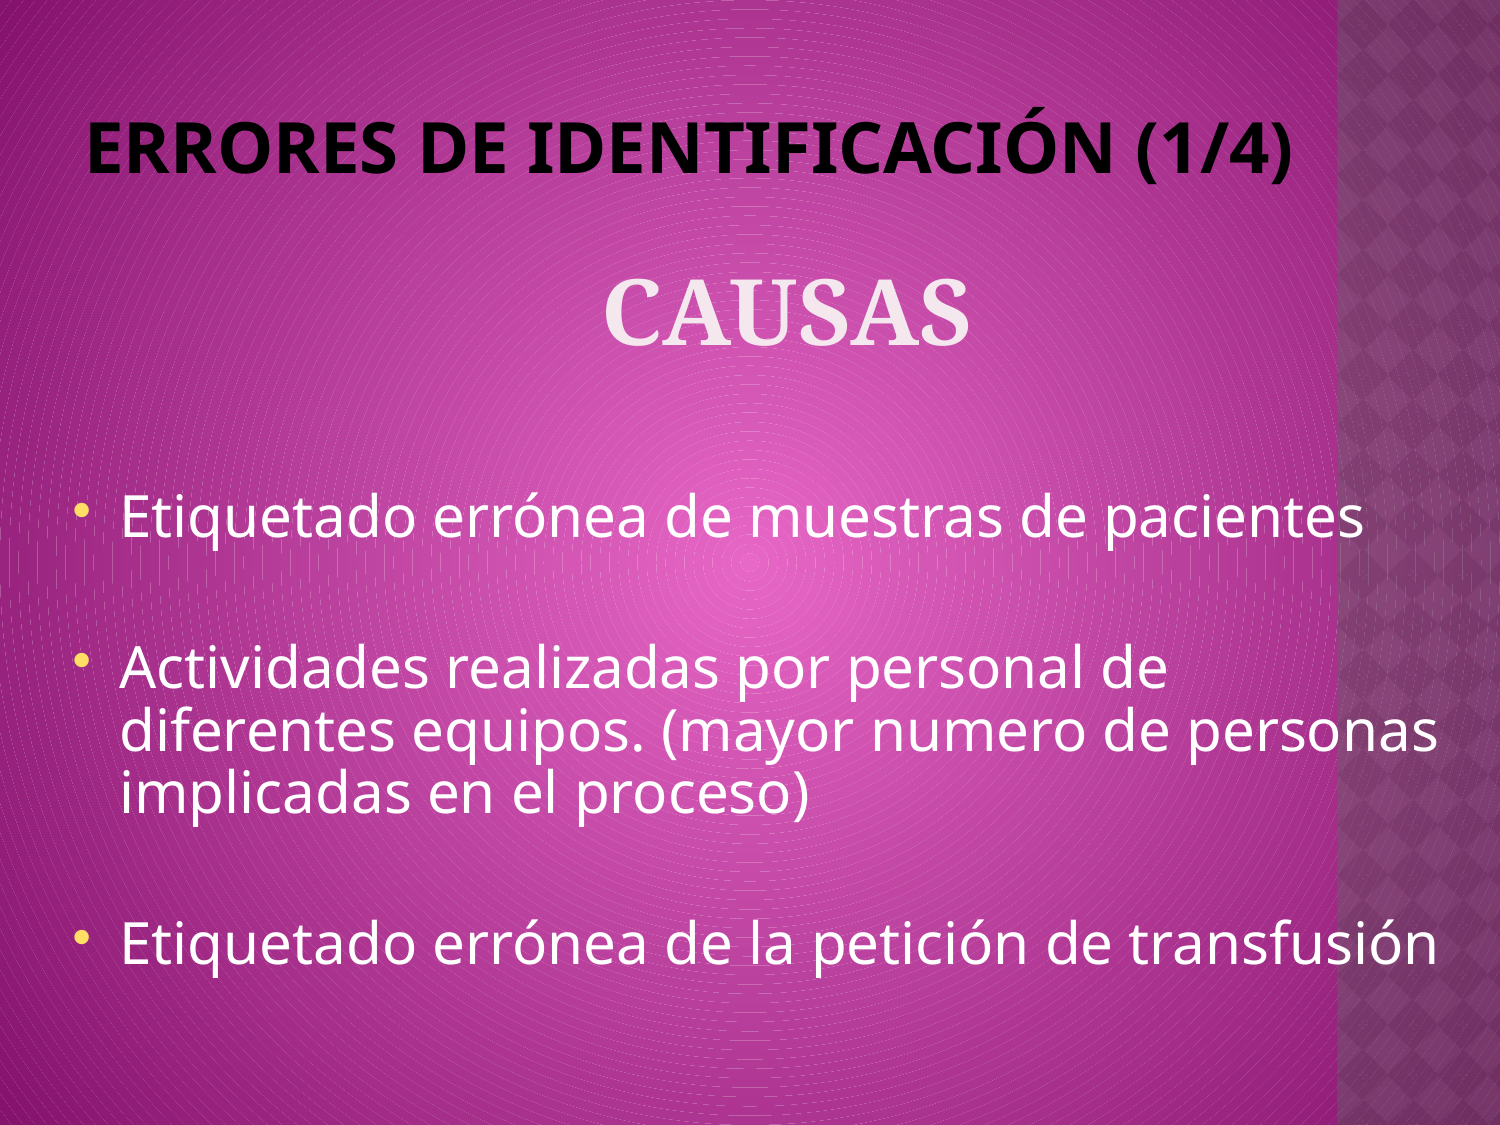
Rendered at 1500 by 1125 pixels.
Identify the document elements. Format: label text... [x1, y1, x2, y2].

title Errores de identificación (1/4) [76, 0, 1427, 188]
text_box CAUSAS [112, 243, 1463, 374]
list Etiquetado errónea de muestras de pacientes Actividades realizadas por personal de diferentes equipos. (mayor numero de personas implicadas en el proceso) Etiquetado errónea de la petición de transfusión [59, 479, 1458, 1042]
